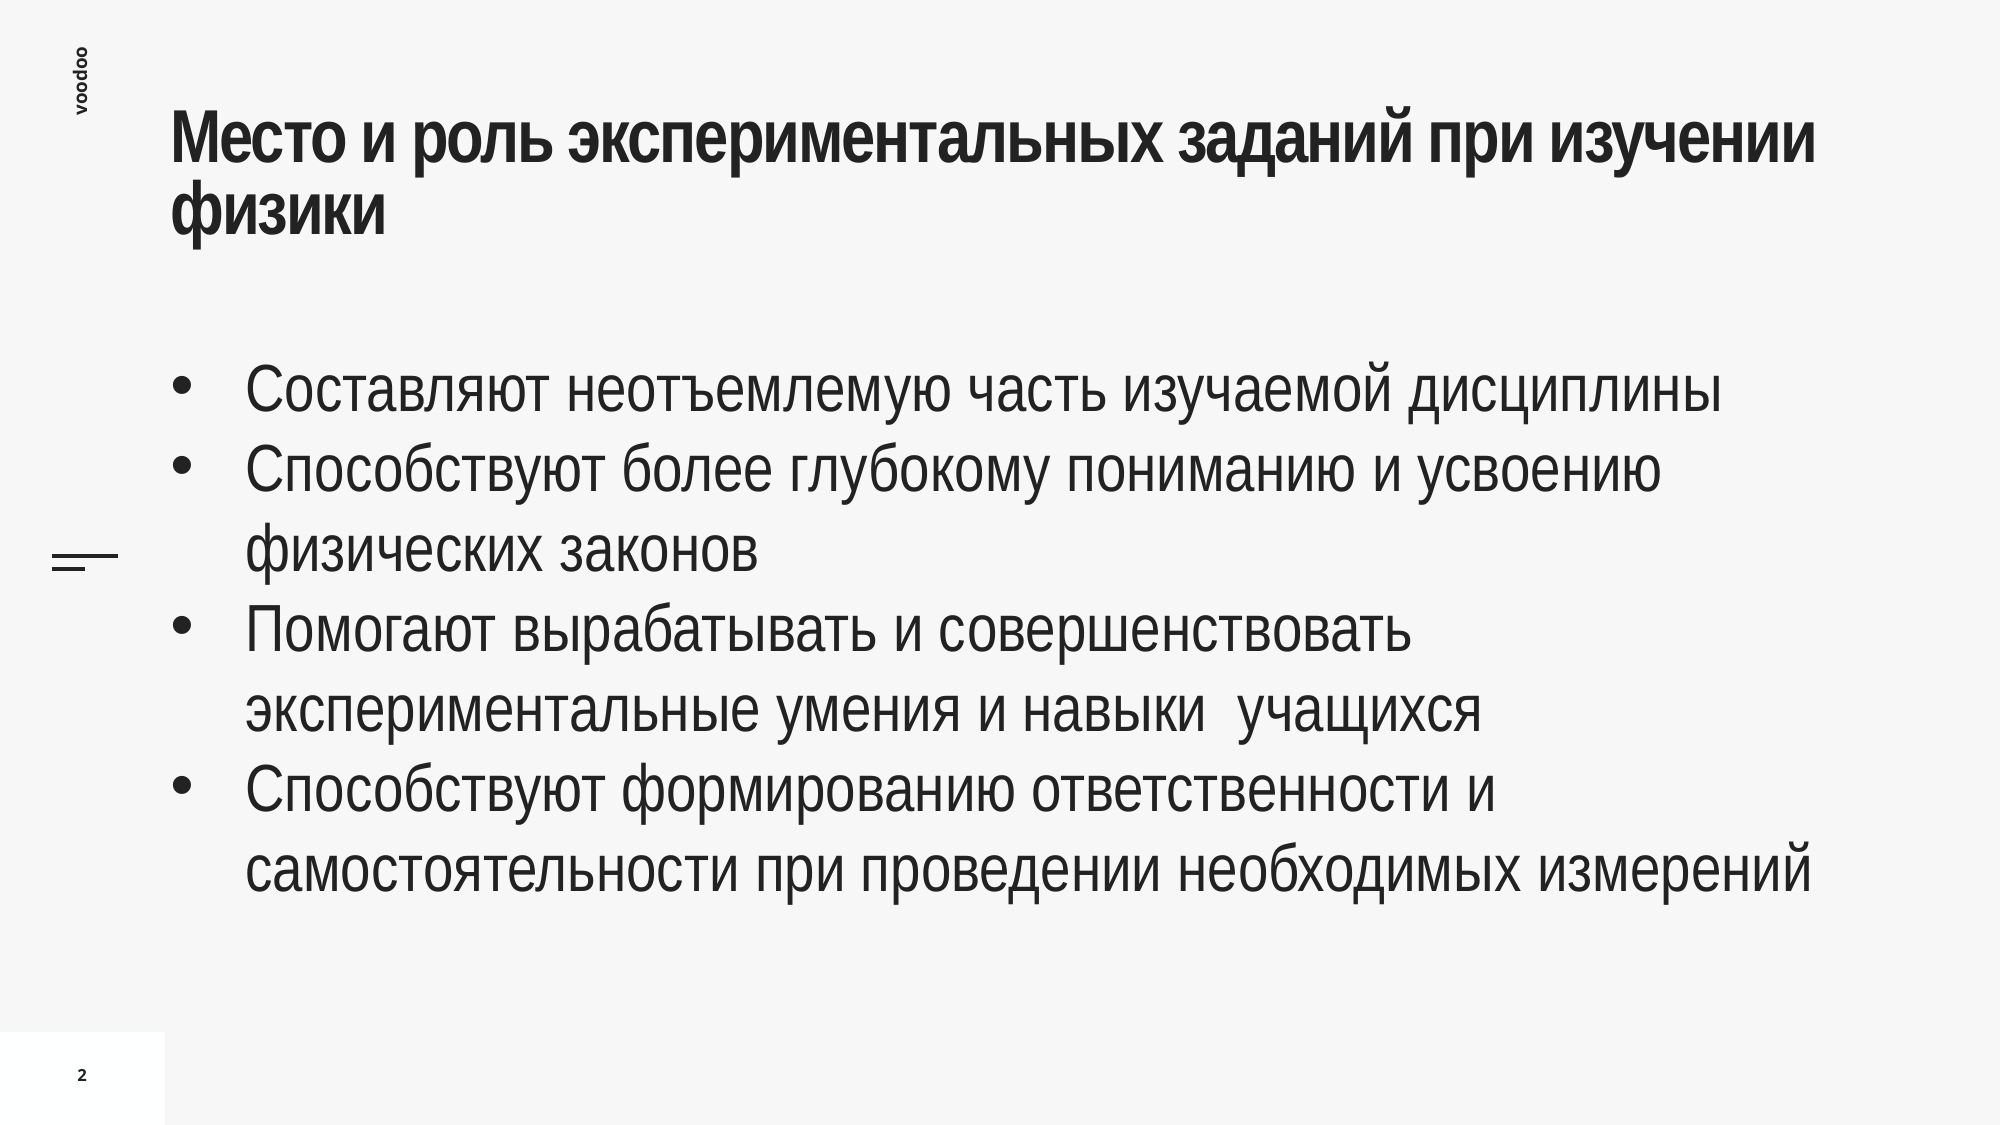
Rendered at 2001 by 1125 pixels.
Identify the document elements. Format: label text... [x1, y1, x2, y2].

title Место и роль экспериментальных заданий при изучении физики [170, 73, 1858, 279]
text_box Составляют неотъемлемую часть изучаемой дисциплины Способствуют более глубокому пониманию и усвоению физических законов Помогают вырабатывать и совершенствовать экспериментальные умения и навыки учащихся Способствуют формированию ответственности и самостоятельности при проведении необходимых измерений [170, 338, 1858, 911]
